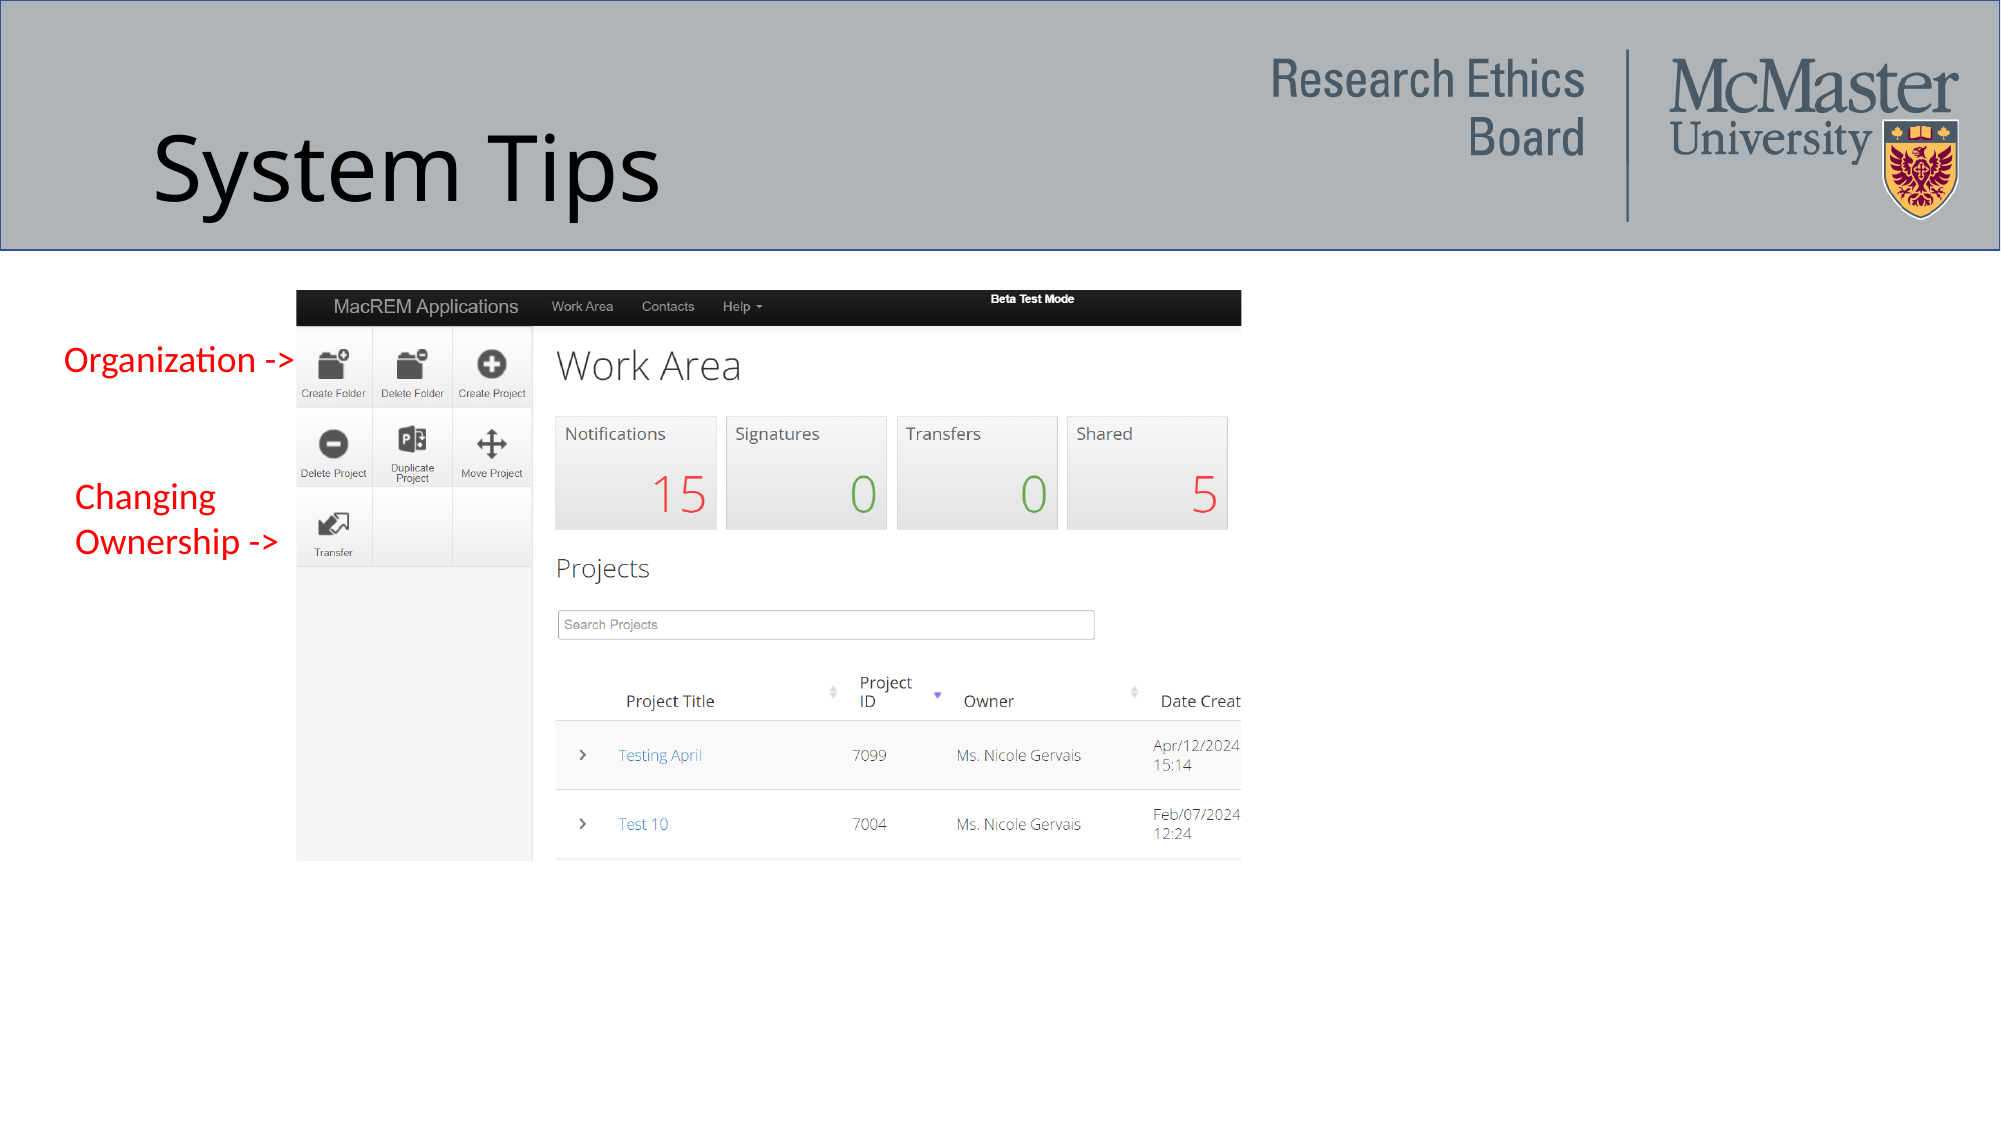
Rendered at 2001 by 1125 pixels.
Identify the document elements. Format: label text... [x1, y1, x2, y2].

text_box Changing Ownership -> [60, 464, 296, 570]
picture [1273, 49, 1959, 222]
text_box Organization -> [49, 327, 296, 387]
picture [296, 290, 1242, 861]
title System Tips [137, 92, 1863, 251]
